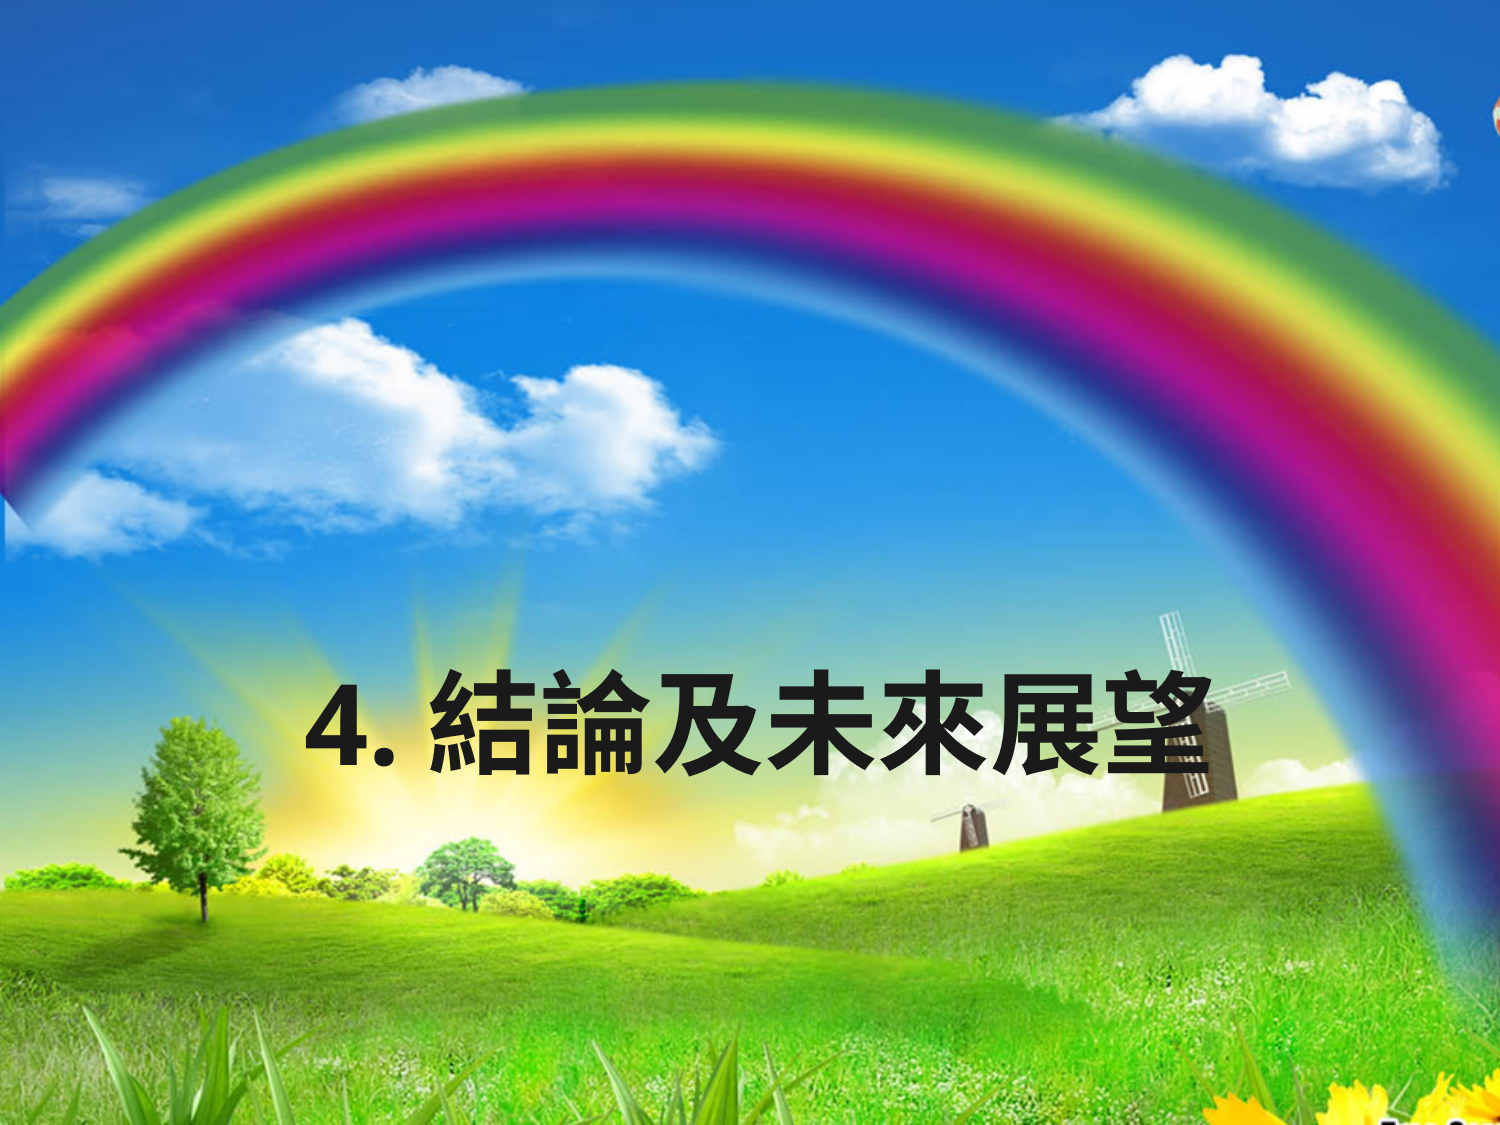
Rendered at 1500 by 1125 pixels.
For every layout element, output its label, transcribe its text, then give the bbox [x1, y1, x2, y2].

picture [0, 0, 1500, 1125]
title 4.結論及未來展望 [289, 645, 1276, 833]
